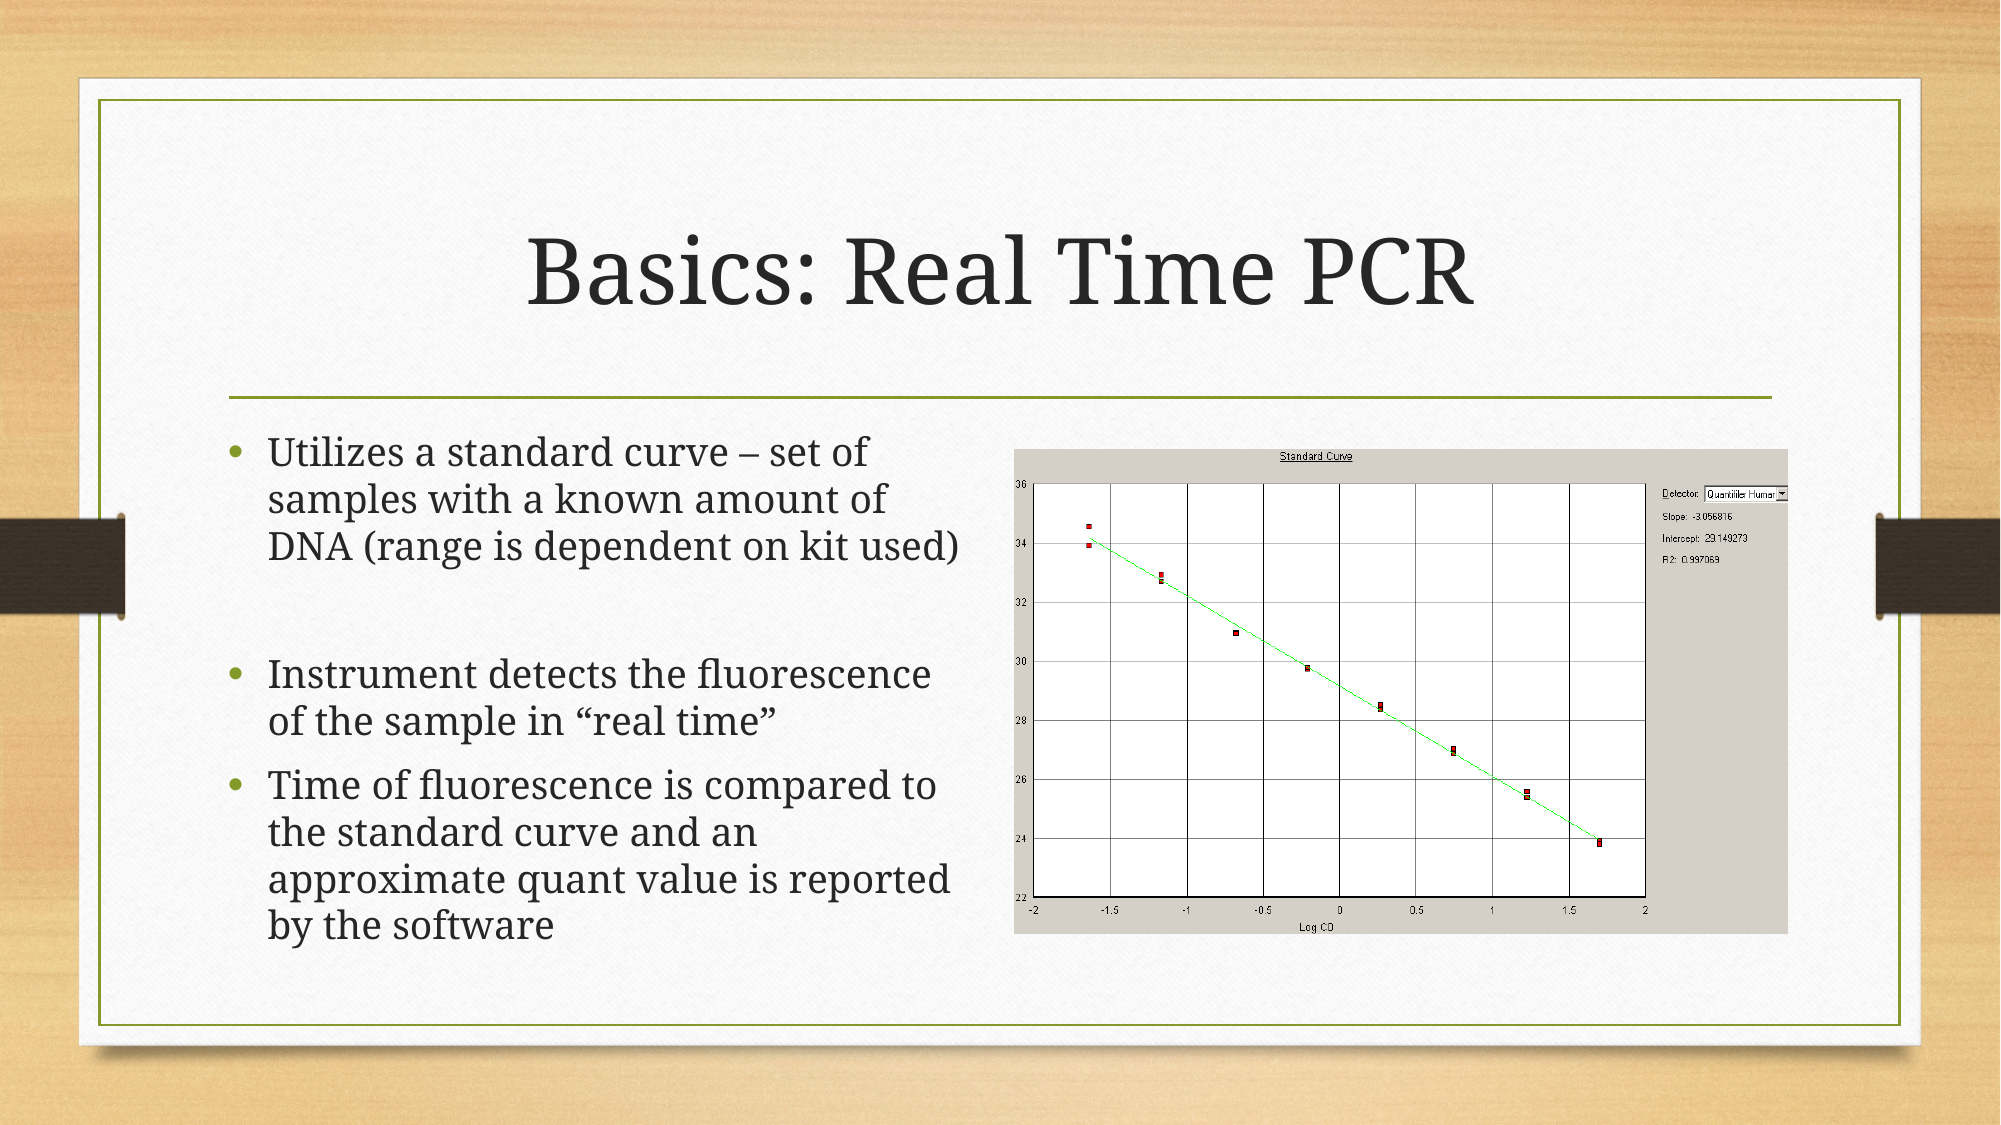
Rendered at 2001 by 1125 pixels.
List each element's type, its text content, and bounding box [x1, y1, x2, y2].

list Utilizes a standard curve – set of samples with a known amount of DNA (range is dependent on kit used) Instrument detects the fluorescence of the sample in “real time” Time of fluorescence is compared to the standard curve and an approximate quant value is reported by the software [213, 420, 987, 963]
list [1013, 449, 1789, 934]
title Basics: Real Time PCR [212, 161, 1788, 375]
picture [0, 0, 2001, 1125]
